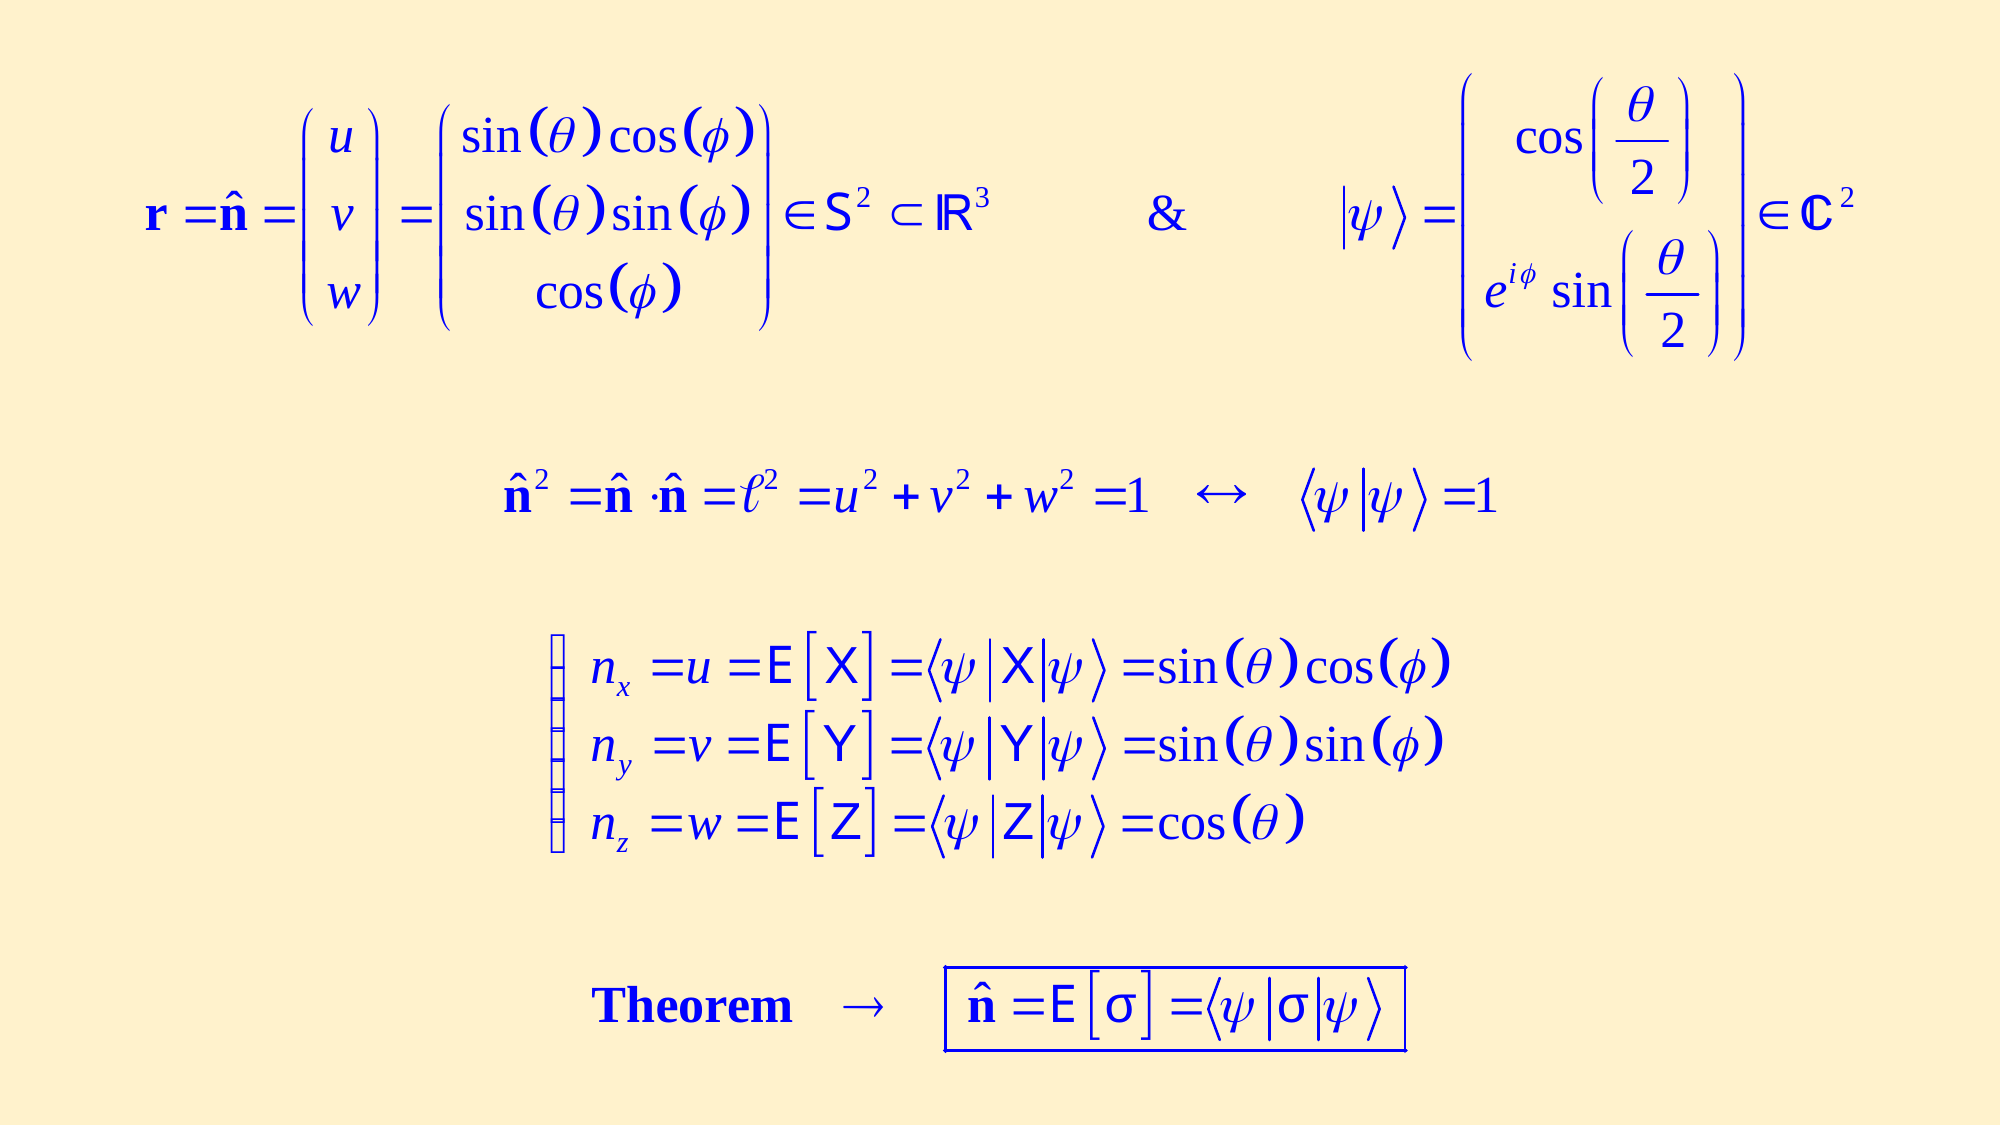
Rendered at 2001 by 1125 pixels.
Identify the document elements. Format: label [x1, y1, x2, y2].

text_box [142, 67, 1858, 1058]
